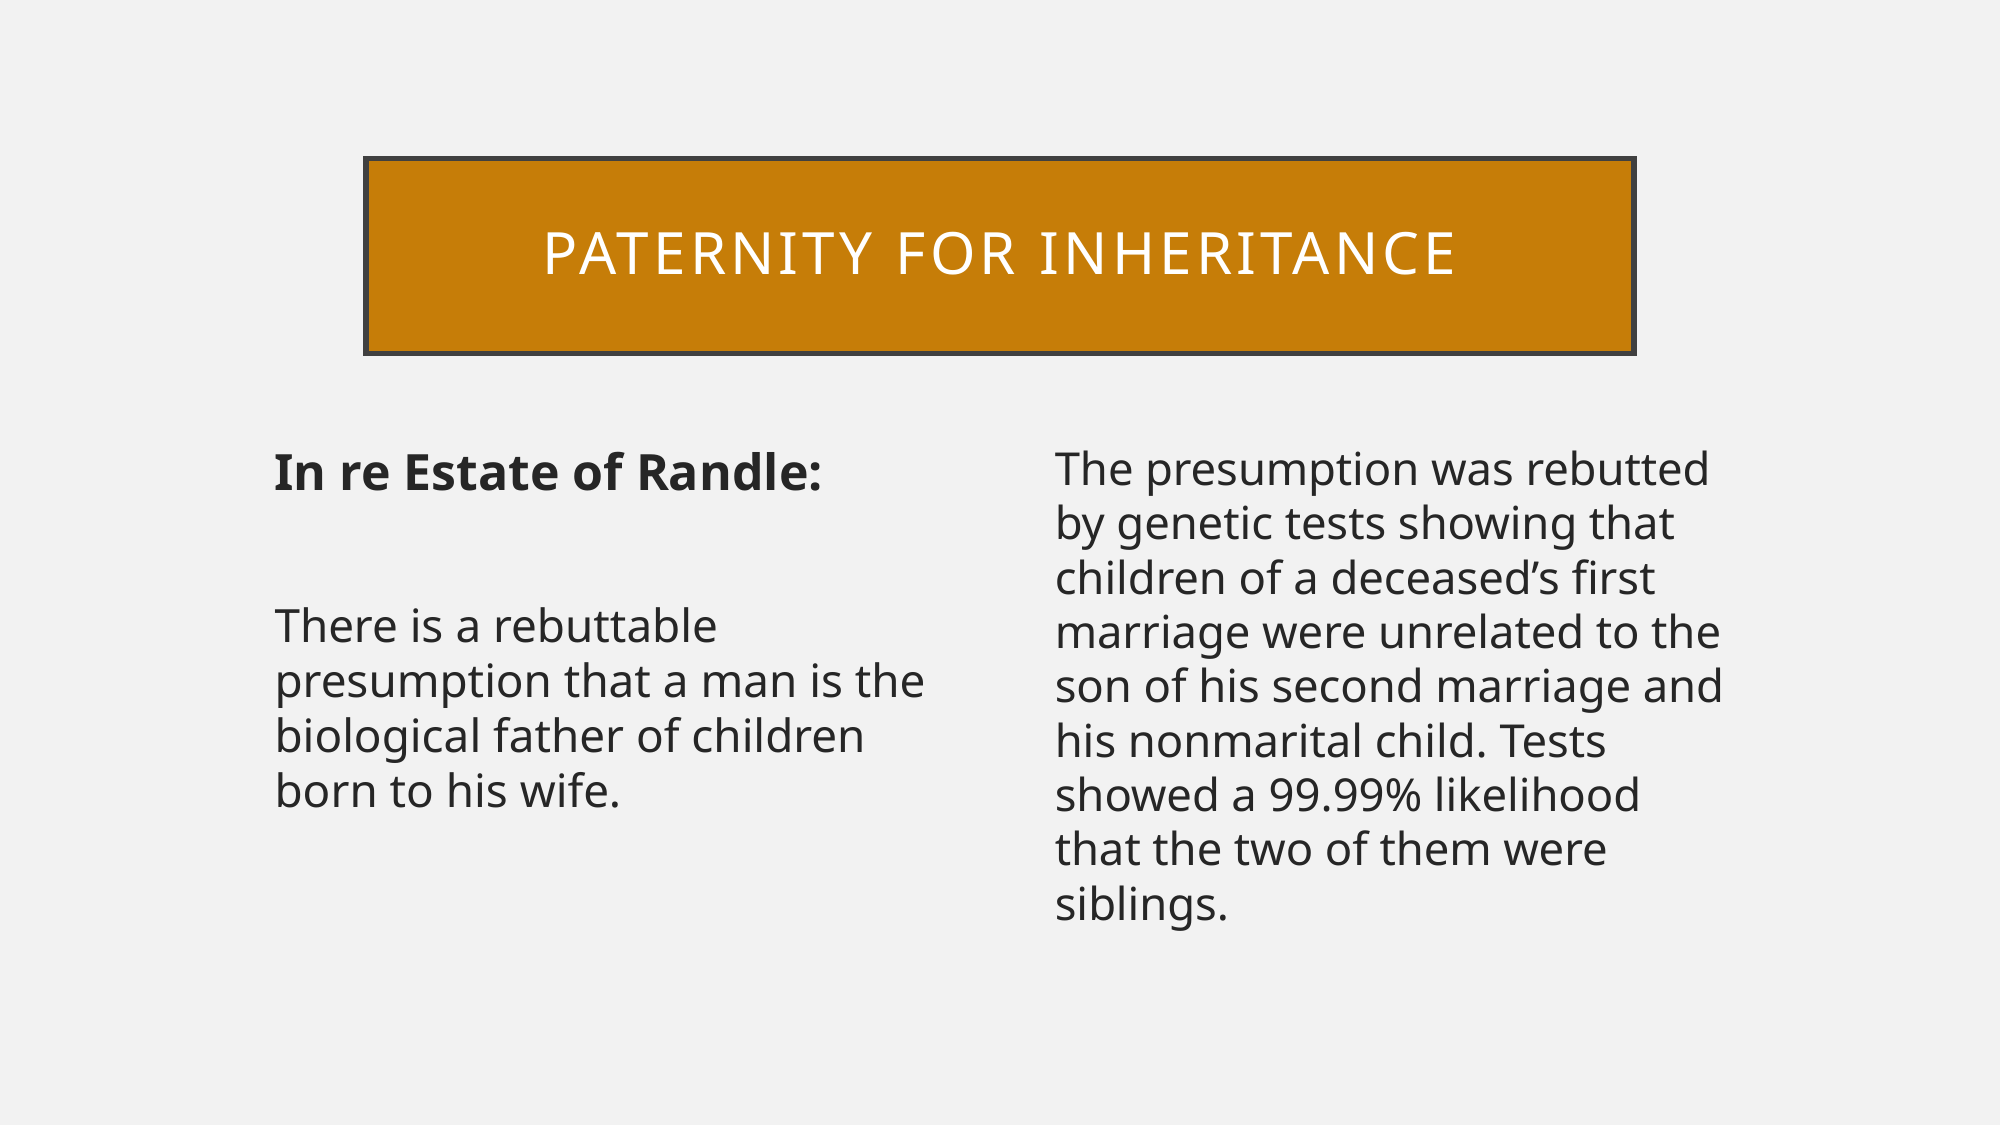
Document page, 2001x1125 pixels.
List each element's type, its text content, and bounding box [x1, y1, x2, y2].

list The presumption was rebutted by genetic tests showing that children of a deceased’s first marriage were unrelated to the son of his second marriage and his nonmarital child. Tests showed a 99.99% likelihood that the two of them were siblings. [1039, 432, 1741, 942]
title Paternity for inheritance [363, 156, 1637, 356]
list In re Estate of Randle: There is a rebuttable presumption that a man is the biological father of children born to his wife. [259, 432, 961, 942]
